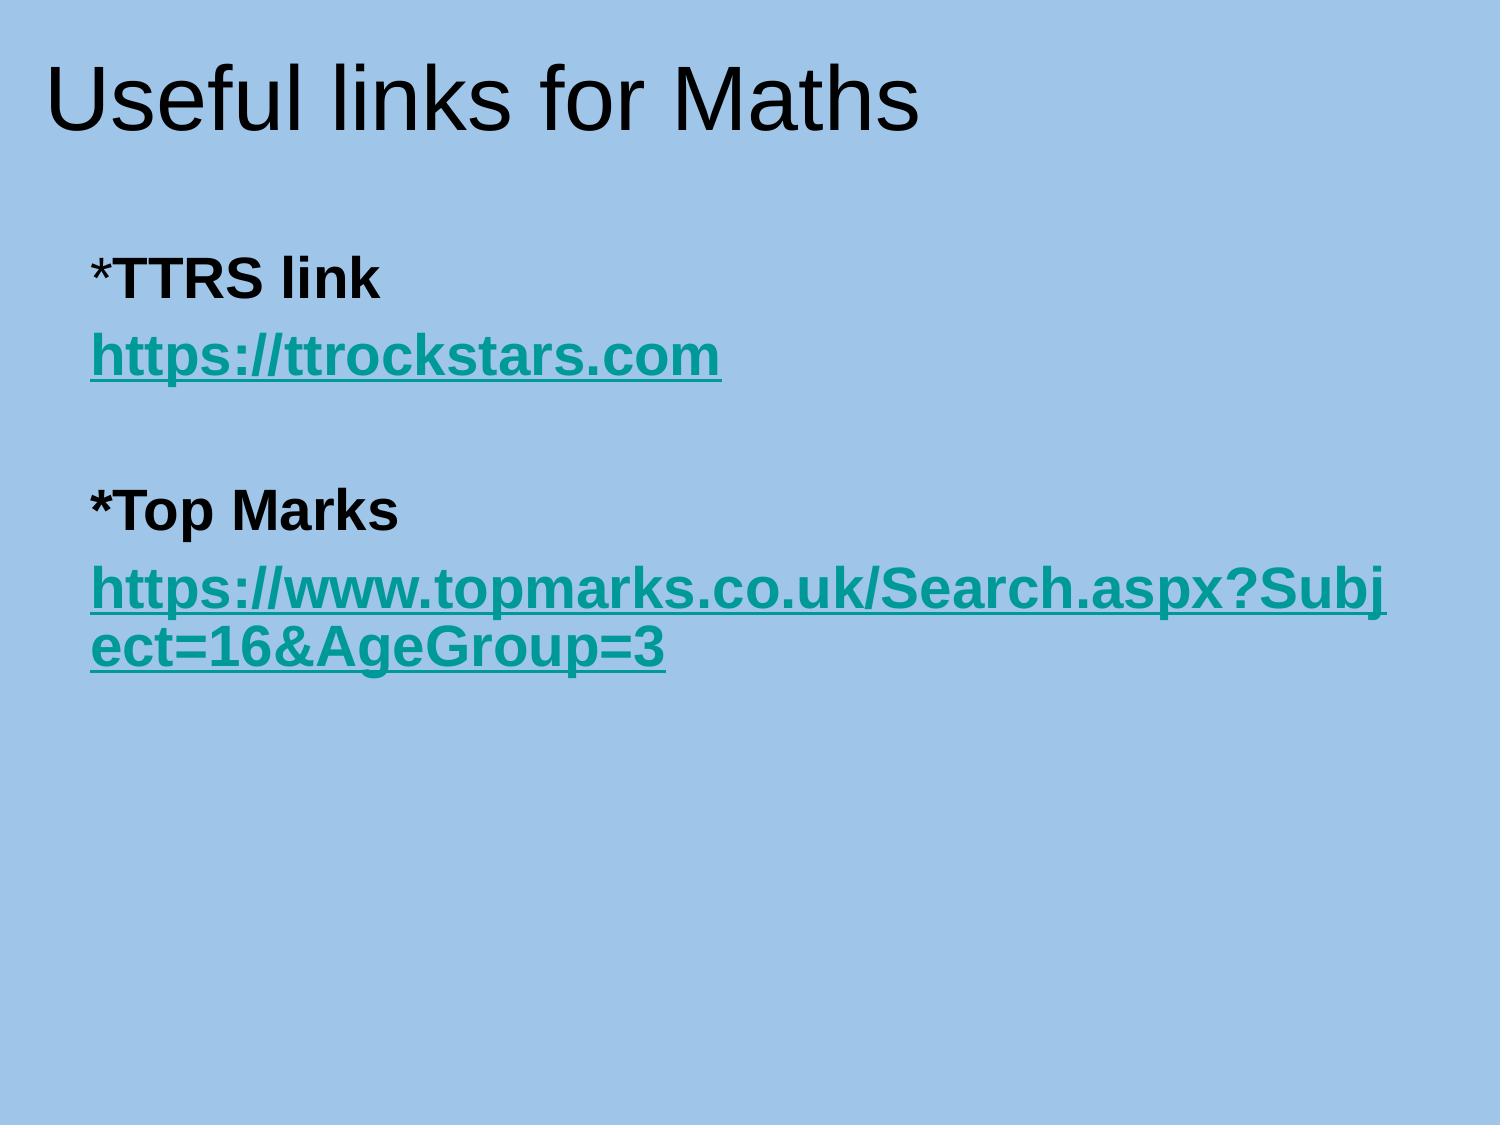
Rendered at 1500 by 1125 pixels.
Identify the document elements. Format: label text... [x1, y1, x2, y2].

list *TTRS link https://ttrockstars.com *Top Marks https://www.topmarks.co.uk/Search.aspx?Subject=16&AgeGroup=3 [75, 232, 1425, 395]
title Useful links for Maths [29, 0, 1380, 188]
